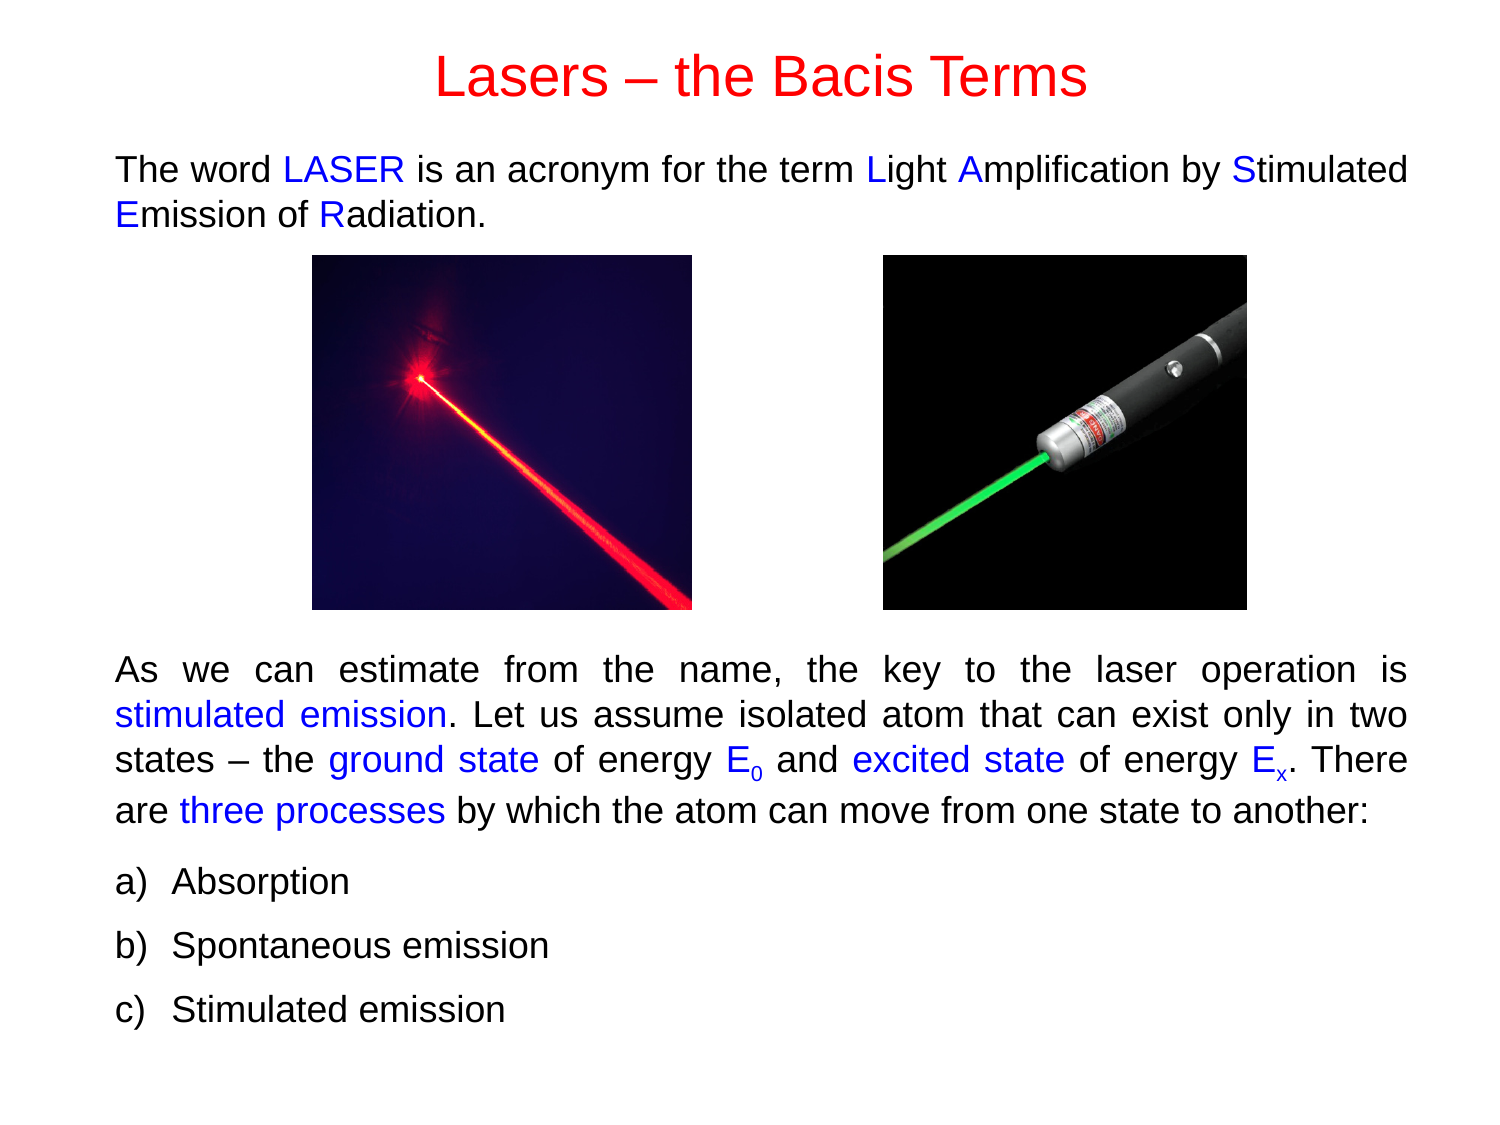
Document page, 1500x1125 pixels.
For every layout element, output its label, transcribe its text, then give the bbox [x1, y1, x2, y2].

picture [312, 255, 692, 610]
picture [882, 255, 1247, 610]
text_box As we can estimate from the name, the key to the laser operation is stimulated emission. Let us assume isolated atom that can exist only in two states – the ground state of energy E0 and excited state of energy Ex. There are three processes by which the atom can move from one state to another: [100, 637, 1424, 839]
text_box Absorption Spontaneous emission Stimulated emission [100, 849, 1424, 1038]
text_box The word LASER is an acronym for the term Light Amplification by Stimulated Emission of Radiation. [100, 137, 1424, 242]
text_box Lasers – the Bacis Terms [194, 31, 1329, 116]
